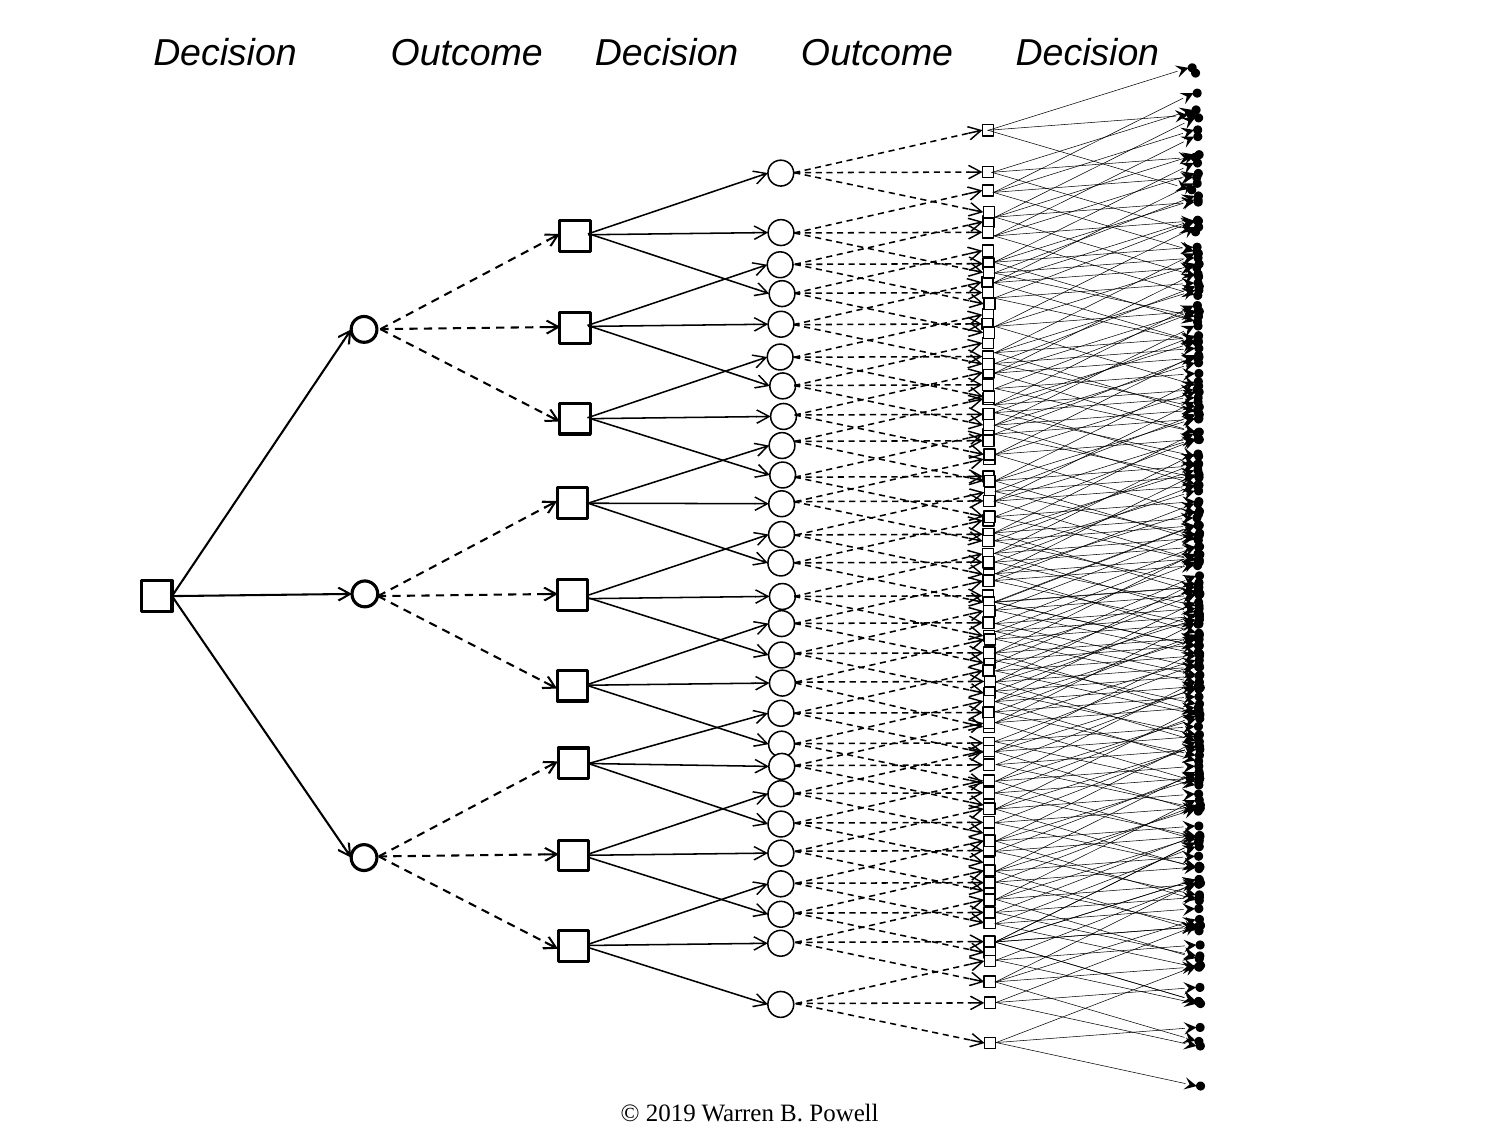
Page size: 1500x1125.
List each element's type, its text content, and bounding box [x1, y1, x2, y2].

text_box Decision Outcome Decision Outcome Decision [138, 20, 1175, 64]
footer © 2019 Warren B. Powell [512, 1098, 988, 1125]
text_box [141, 63, 1205, 1091]
